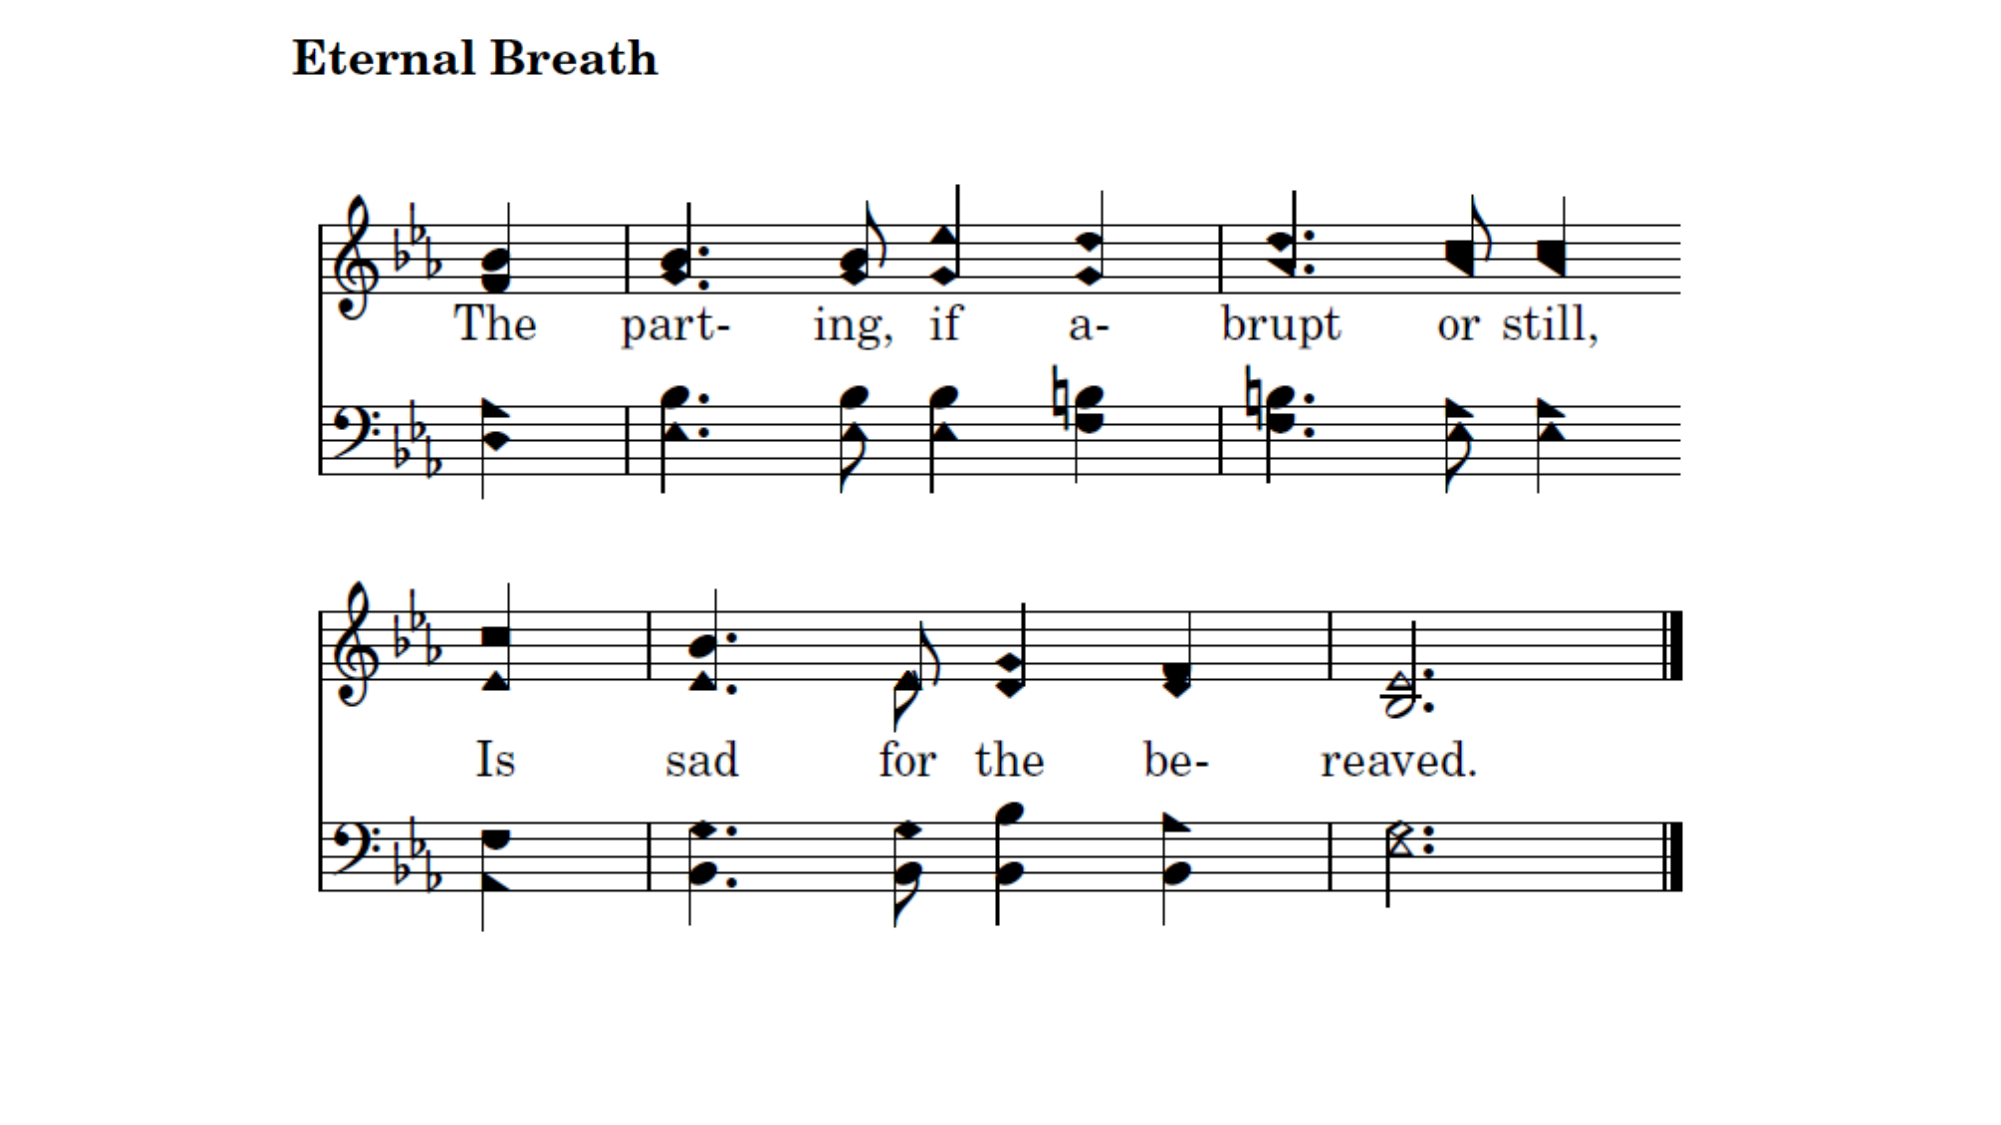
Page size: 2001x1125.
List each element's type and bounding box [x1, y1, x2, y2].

picture [302, 180, 1697, 944]
picture [284, 28, 668, 88]
